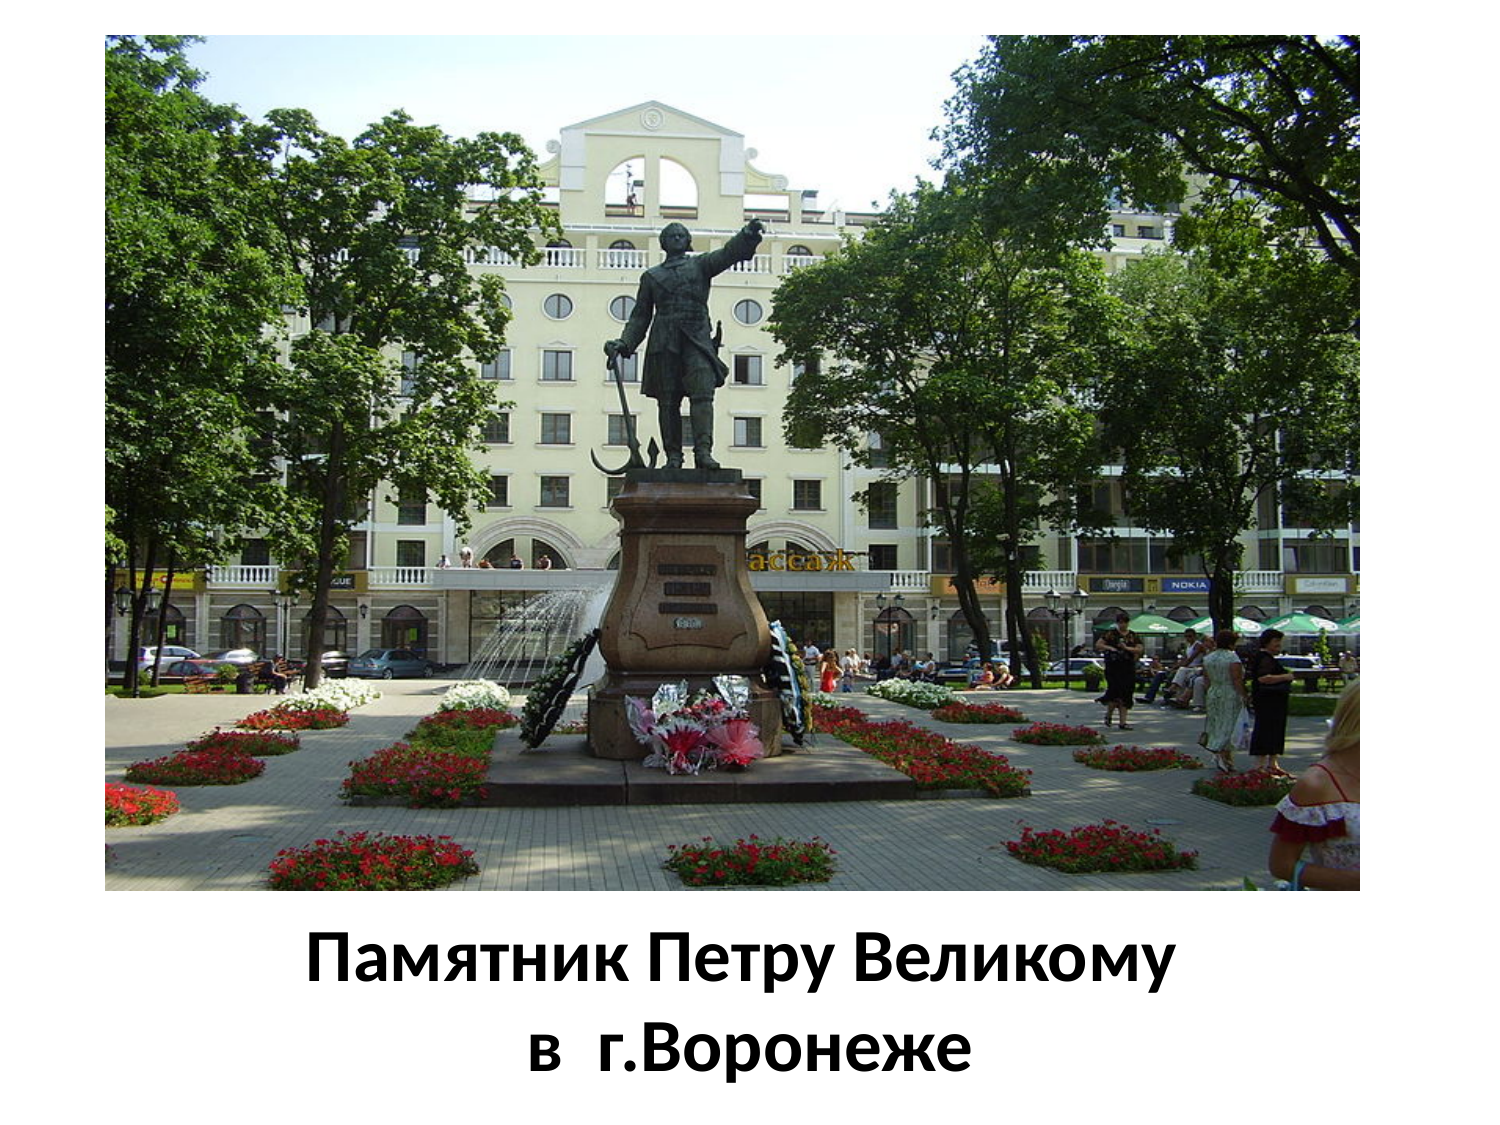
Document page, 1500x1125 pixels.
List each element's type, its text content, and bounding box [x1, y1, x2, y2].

text_box Памятник Петру Великому в г.Воронеже [162, 924, 1338, 1068]
picture [105, 34, 1360, 891]
